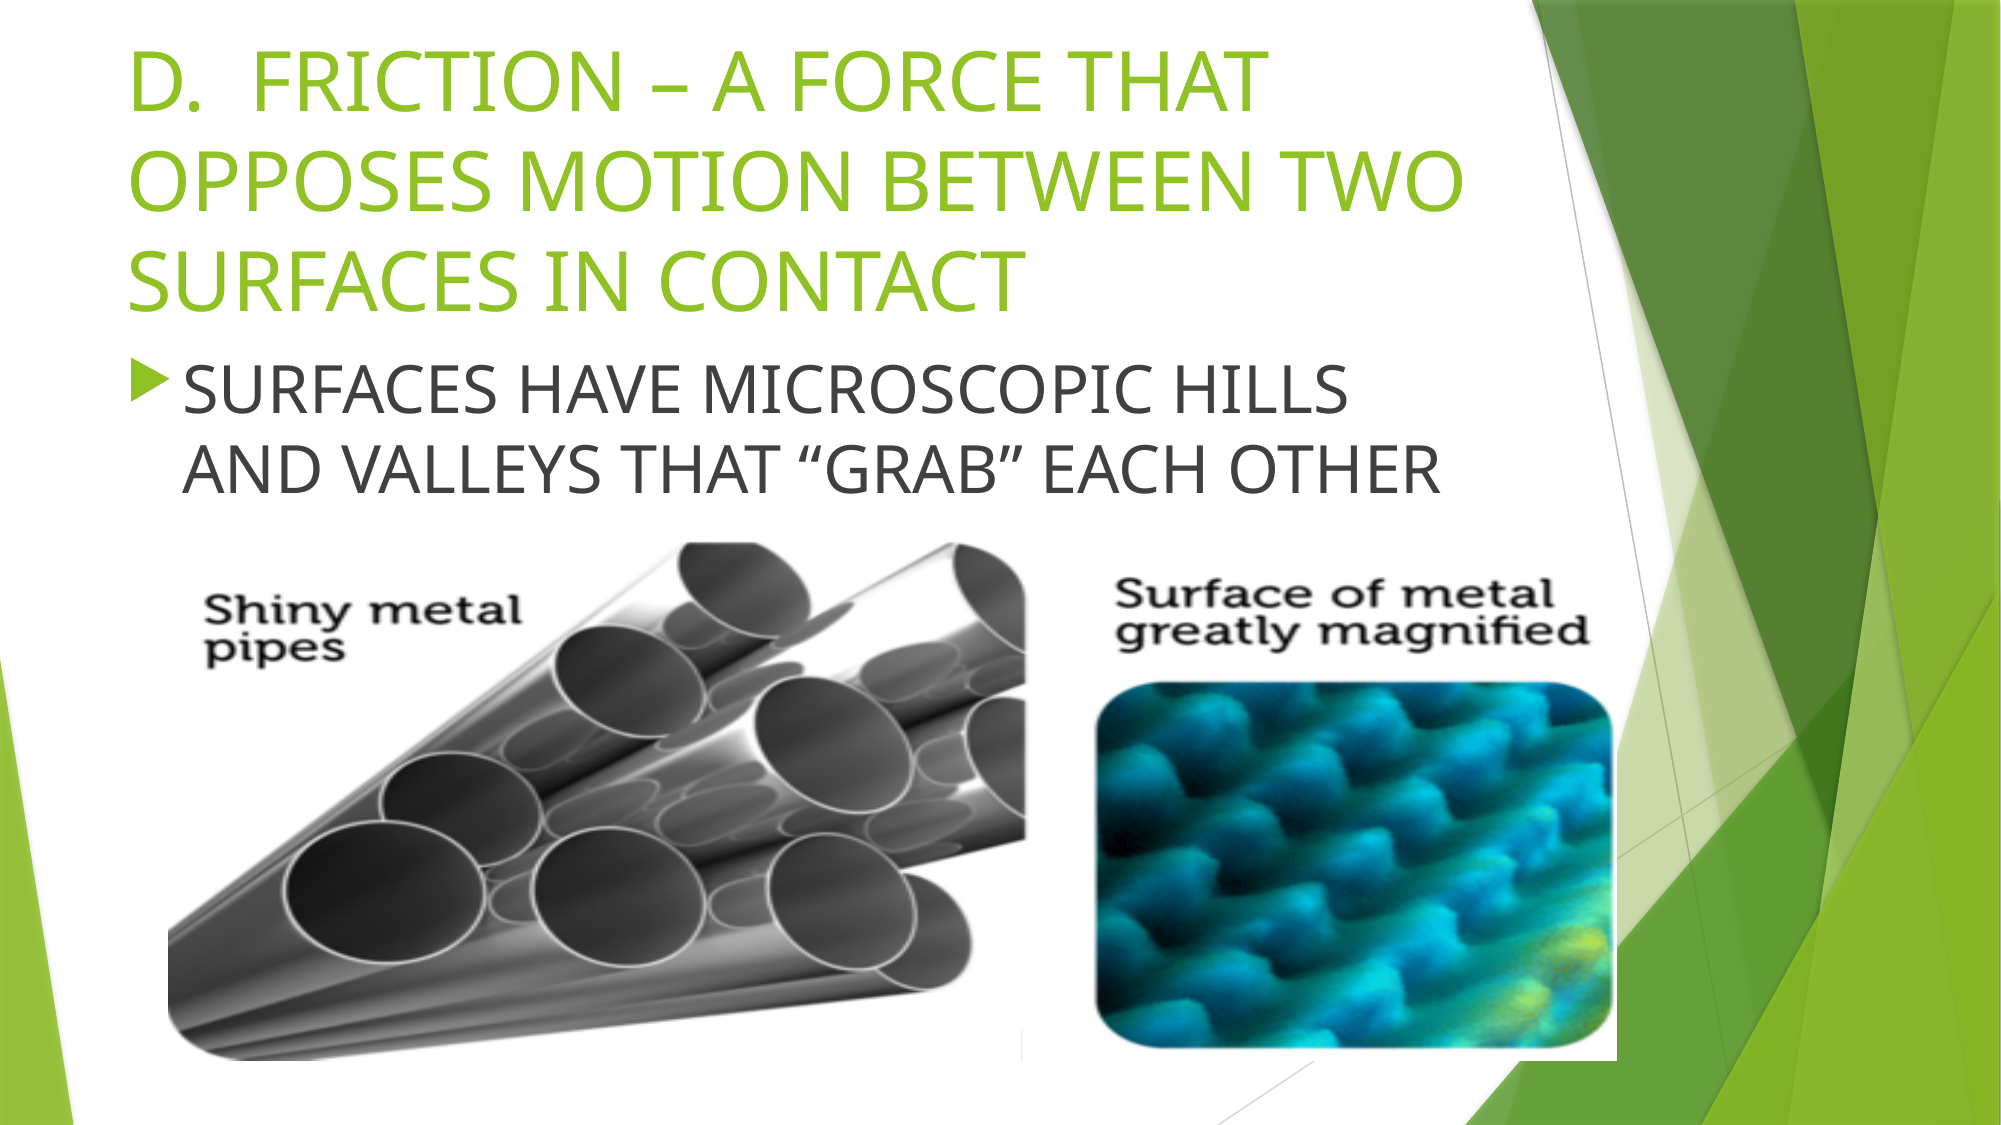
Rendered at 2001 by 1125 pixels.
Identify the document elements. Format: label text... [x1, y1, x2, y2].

list SURFACES HAVE MICROSCOPIC HILLS AND VALLEYS THAT “GRAB” EACH OTHER [111, 339, 1522, 1086]
title D. FRICTION – A FORCE THAT OPPOSES MOTION BETWEEN TWO SURFACES IN CONTACT [111, 20, 1644, 394]
picture [168, 541, 1618, 1061]
